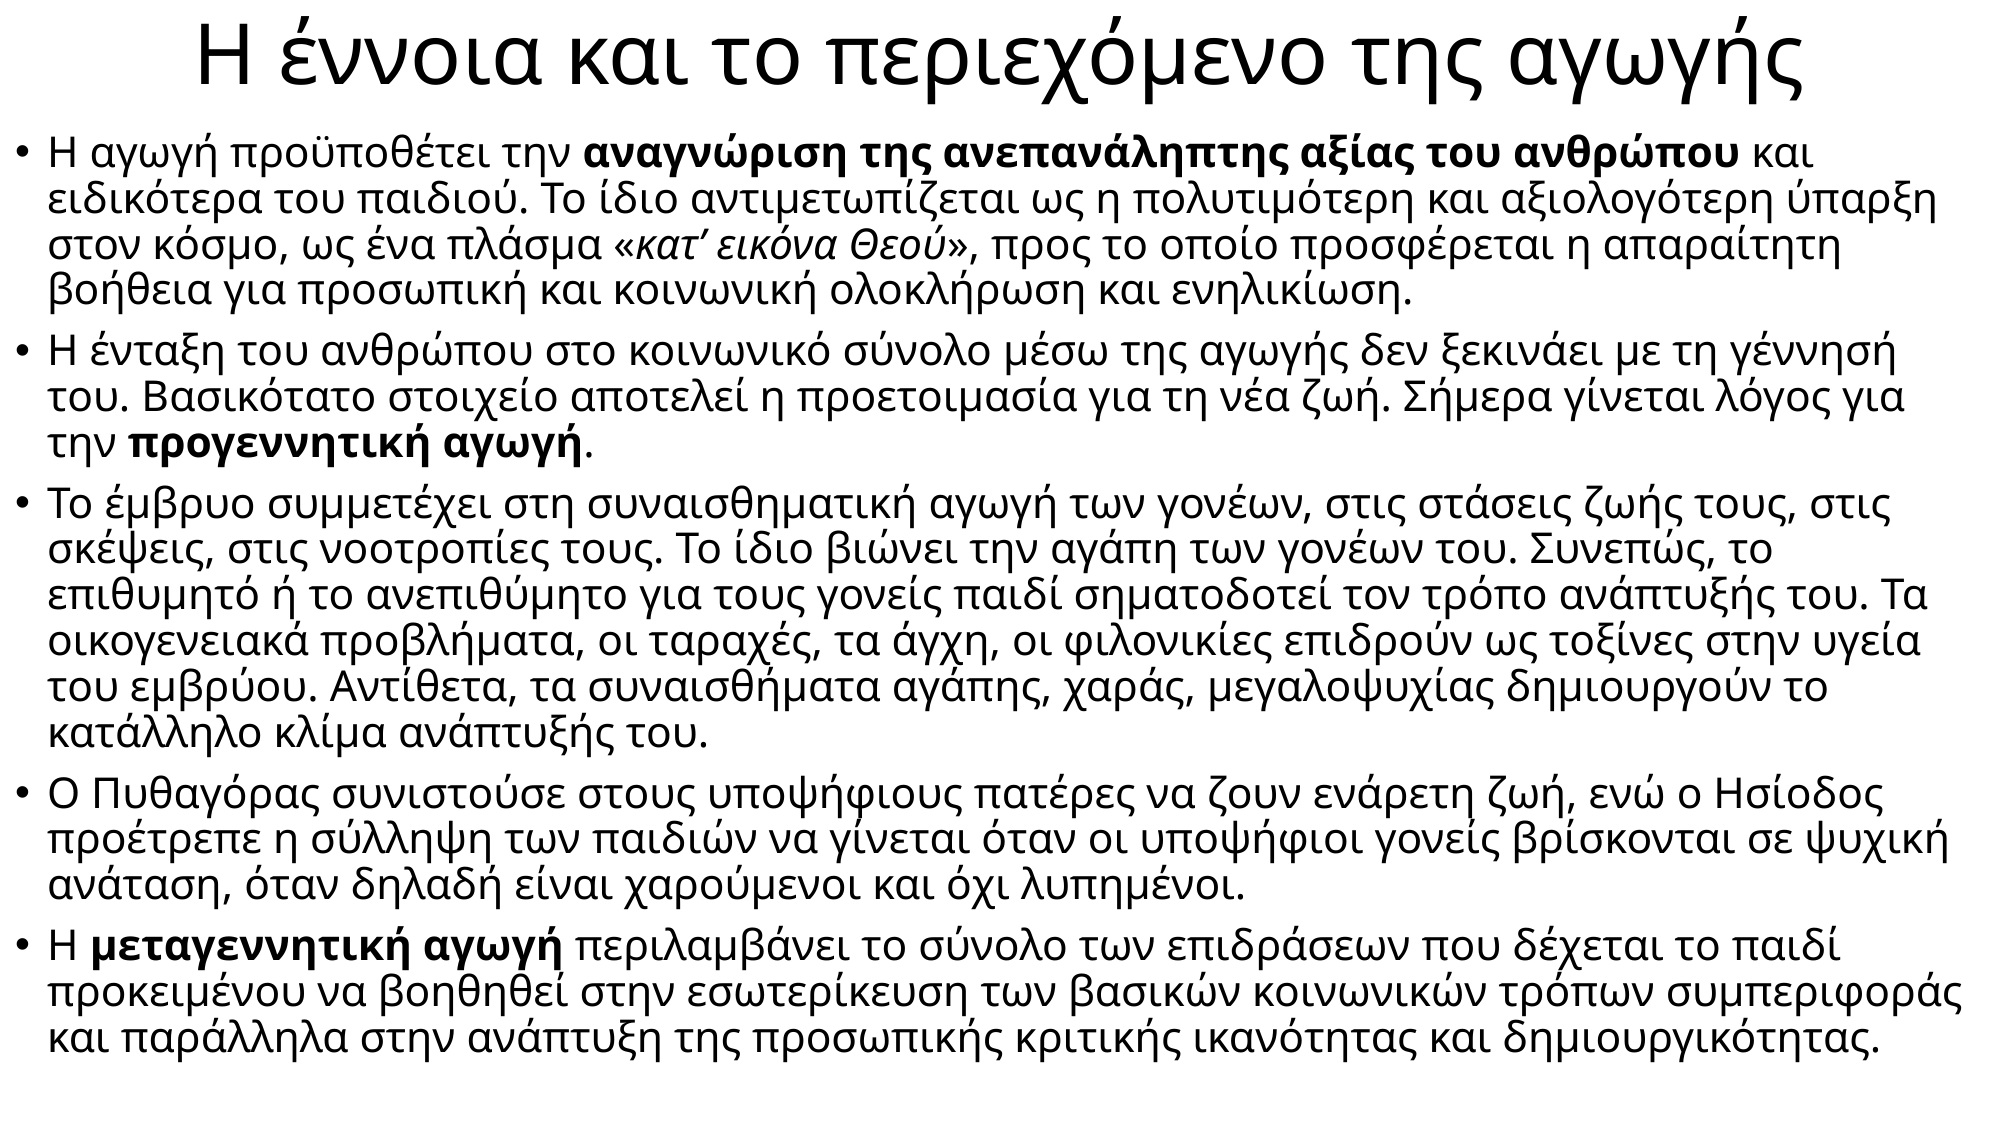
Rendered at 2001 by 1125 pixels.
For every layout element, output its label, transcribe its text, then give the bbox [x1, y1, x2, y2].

list Η αγωγή προϋποθέτει την αναγνώριση της ανεπανάληπτης αξίας του ανθρώπου και ειδικότερα του παιδιού. Το ίδιο αντιμετωπίζεται ως η πολυτιμότερη και αξιολογότερη ύπαρξη στον κόσμο, ως ένα πλάσμα «κατ’ εικόνα Θεού», προς το οποίο προσφέρεται η απαραίτητη βοήθεια για προσωπική και κοινωνική ολοκλήρωση και ενηλικίωση. Η ένταξη του ανθρώπου στο κοινωνικό σύνολο μέσω της αγωγής δεν ξεκινάει με τη γέννησή του. Βασικότατο στοιχείο αποτελεί η προετοιμασία για τη νέα ζωή. Σήμερα γίνεται λόγος για την προγεννητική αγωγή. Το έμβρυο συμμετέχει στη συναισθηματική αγωγή των γονέων, στις στάσεις ζωής τους, στις σκέψεις, στις νοοτροπίες τους. Το ίδιο βιώνει την αγάπη των γονέων του. Συνεπώς, το επιθυμητό ή το ανεπιθύμητο για τους γονείς παιδί σηματοδοτεί τον τρόπο ανάπτυξής του. Τα οικογενειακά προβλήματα, οι ταραχές, τα άγχη, οι φιλονικίες επιδρούν ως τοξίνες στην υγεία του εμβρύου. Αντίθετα, τα συναισθήματα αγάπης, χαράς, μεγαλοψυχίας δημιουργούν το κατάλληλο κλίμα ανάπτυξής του. Ο Πυθαγόρας συνιστούσε στους υποψήφιους πατέρες να ζουν ενάρετη ζωή, ενώ ο Ησίοδος προέτρεπε η σύλληψη των παιδιών να γίνεται όταν οι υποψήφιοι γονείς βρίσκονται σε ψυχική ανάταση, όταν δηλαδή είναι χαρούμενοι και όχι λυπημένοι. Η μεταγεννητική αγωγή περιλαμβάνει το σύνολο των επιδράσεων που δέχεται το παιδί προκειμένου να βοηθηθεί στην εσωτερίκευση των βασικών κοινωνικών τρόπων συμπεριφοράς και παράλληλα στην ανάπτυξη της προσωπικής κριτικής ικανότητας και δημιουργικότητας. [0, 123, 2000, 1122]
title Η έννοια και το περιεχόμενο της αγωγής [137, 3, 1863, 111]
